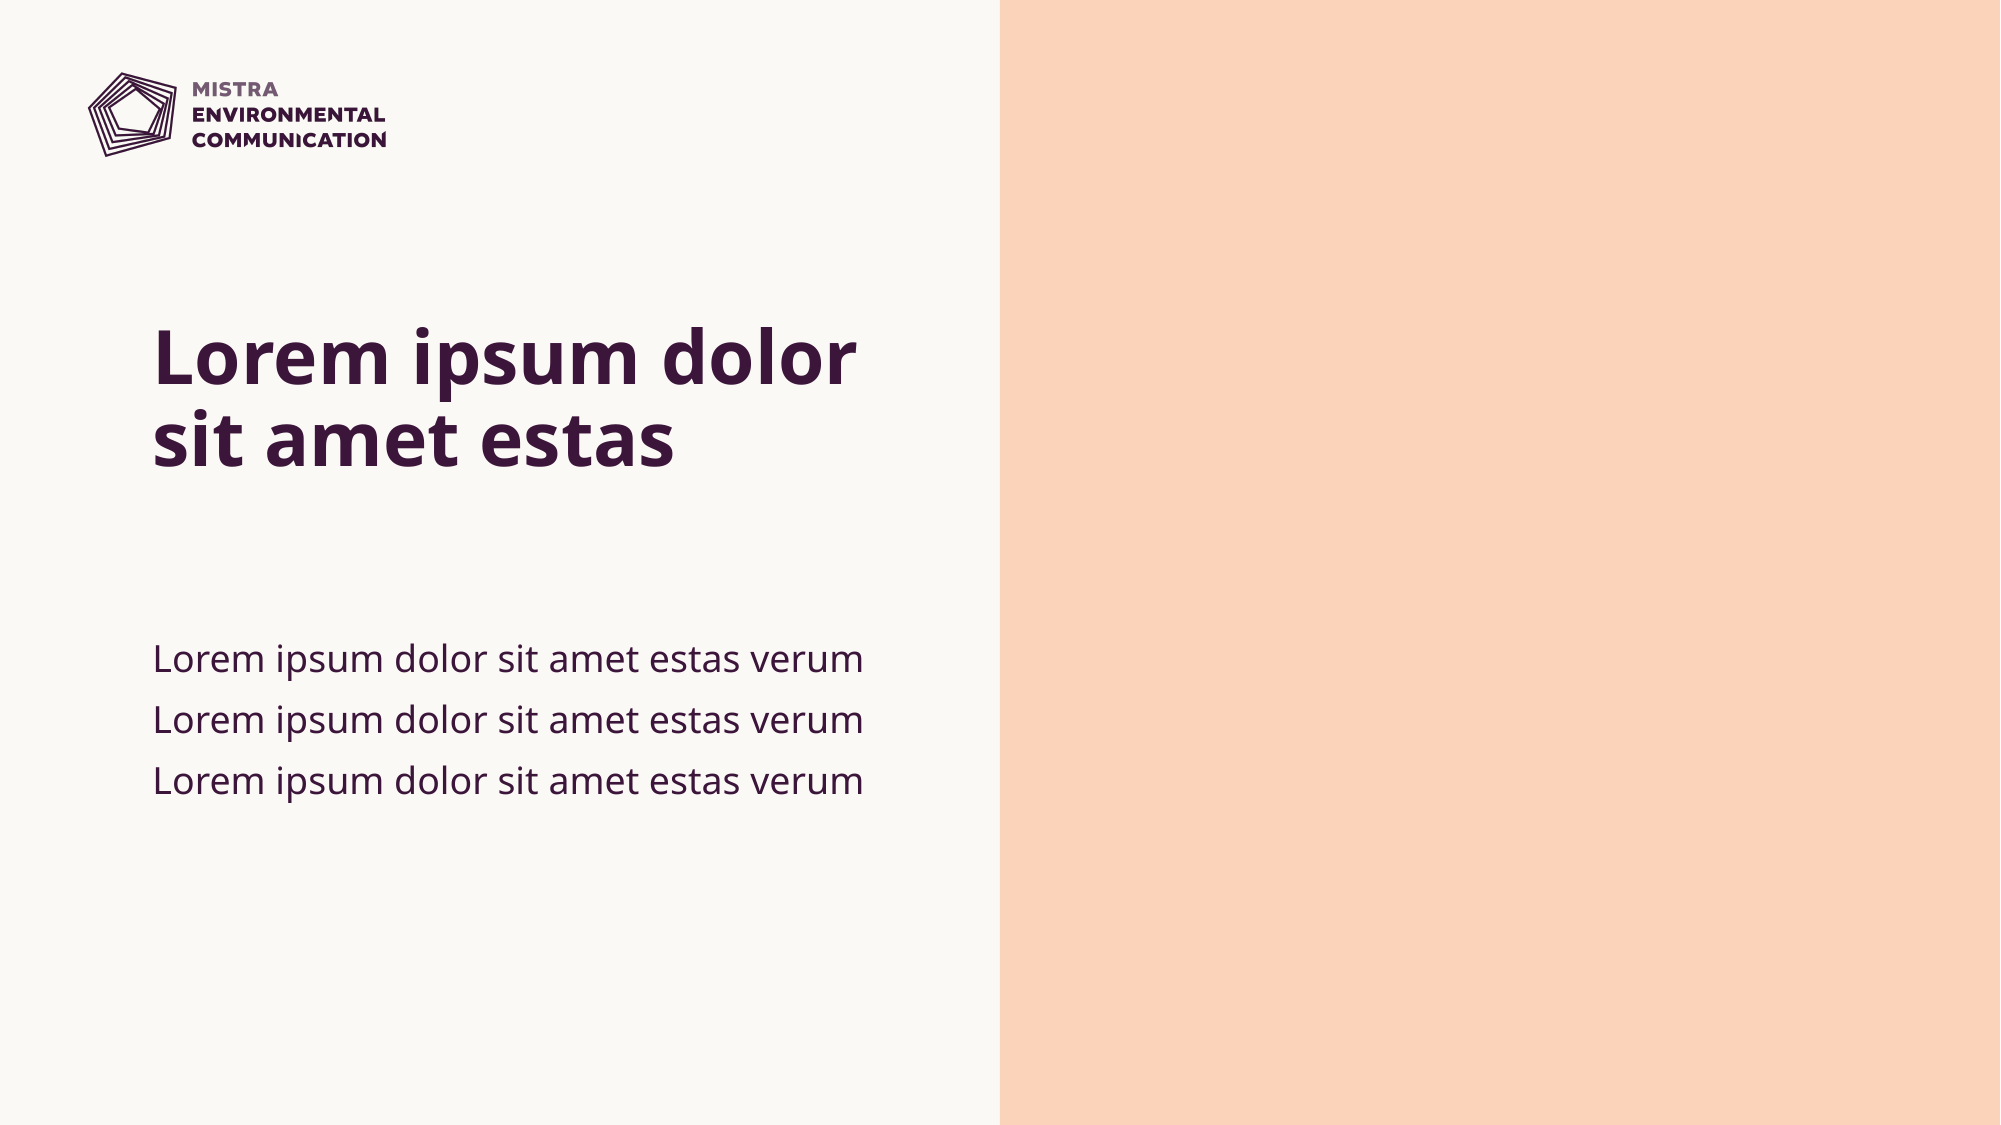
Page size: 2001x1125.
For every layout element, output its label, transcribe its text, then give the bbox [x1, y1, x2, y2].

list Lorem ipsum dolor sit amet estas verum Lorem ipsum dolor sit amet estas verum Lorem ipsum dolor sit amet estas verum [137, 632, 930, 965]
subtitle Lorem ipsum dolor sit amet estas [137, 312, 930, 585]
picture [83, 69, 390, 160]
